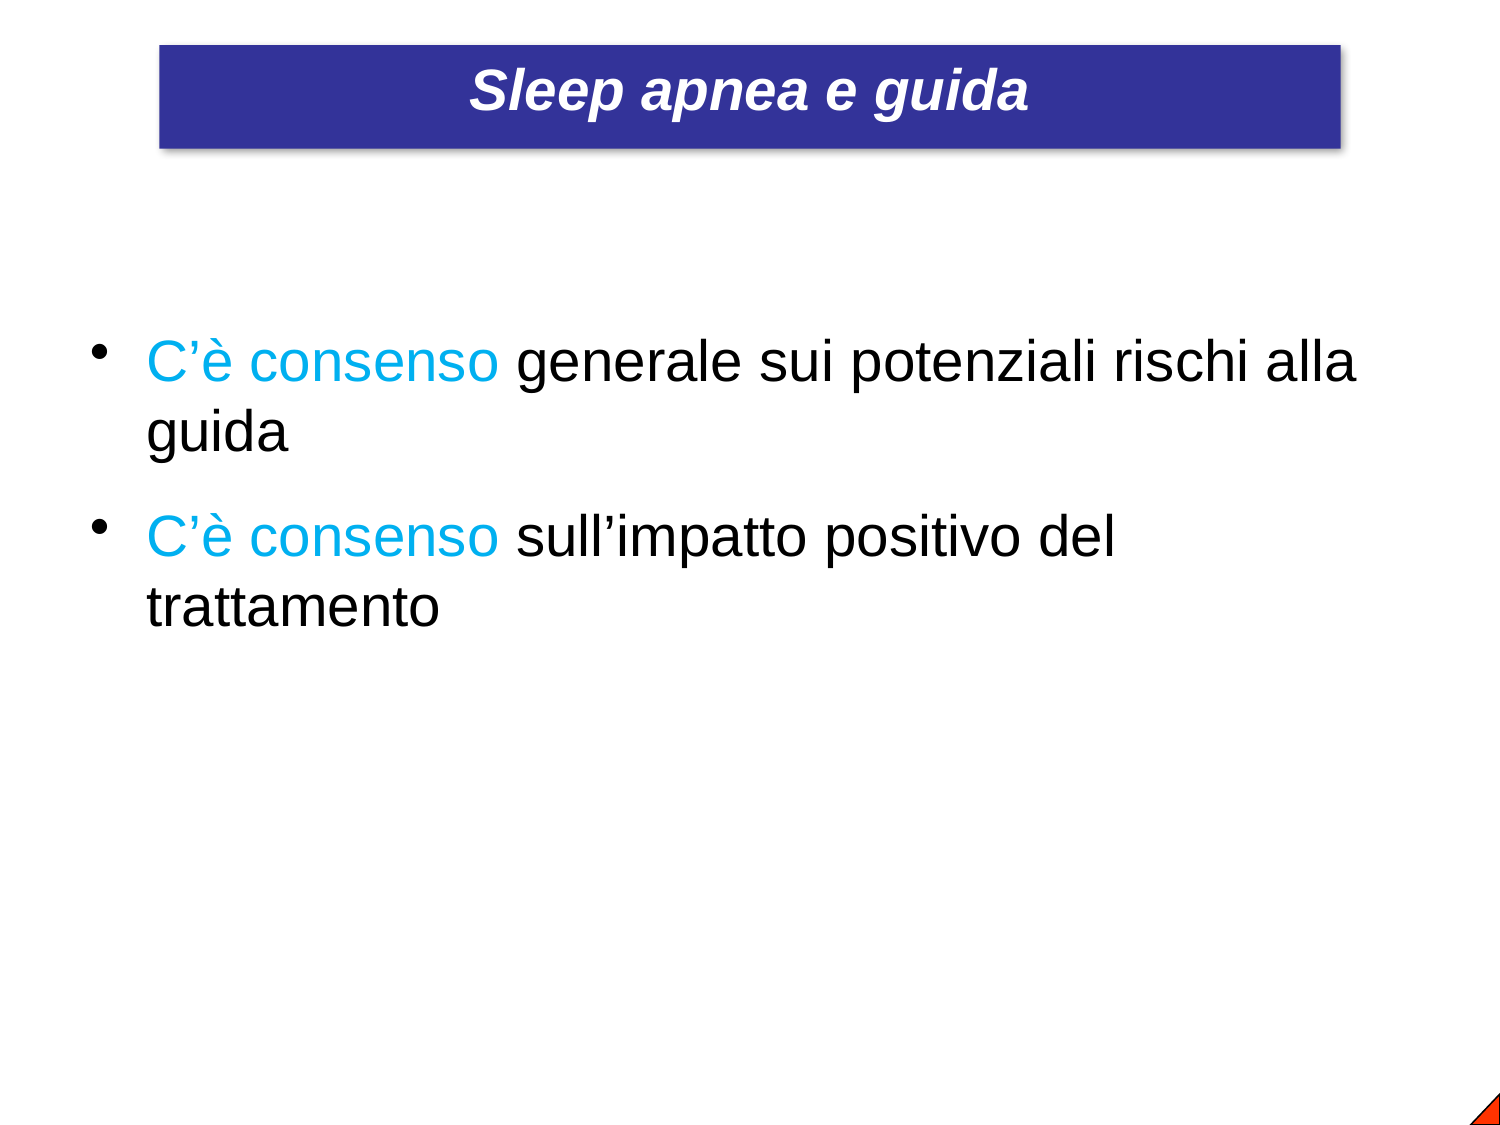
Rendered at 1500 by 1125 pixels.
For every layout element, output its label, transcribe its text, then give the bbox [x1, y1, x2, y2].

text_box Sleep apnea e guida [159, 45, 1341, 149]
text_box C’è consenso generale sui potenziali rischi alla guida C’è consenso sull’impatto positivo del trattamento [74, 316, 1425, 941]
text_box [1470, 1093, 1500, 1125]
